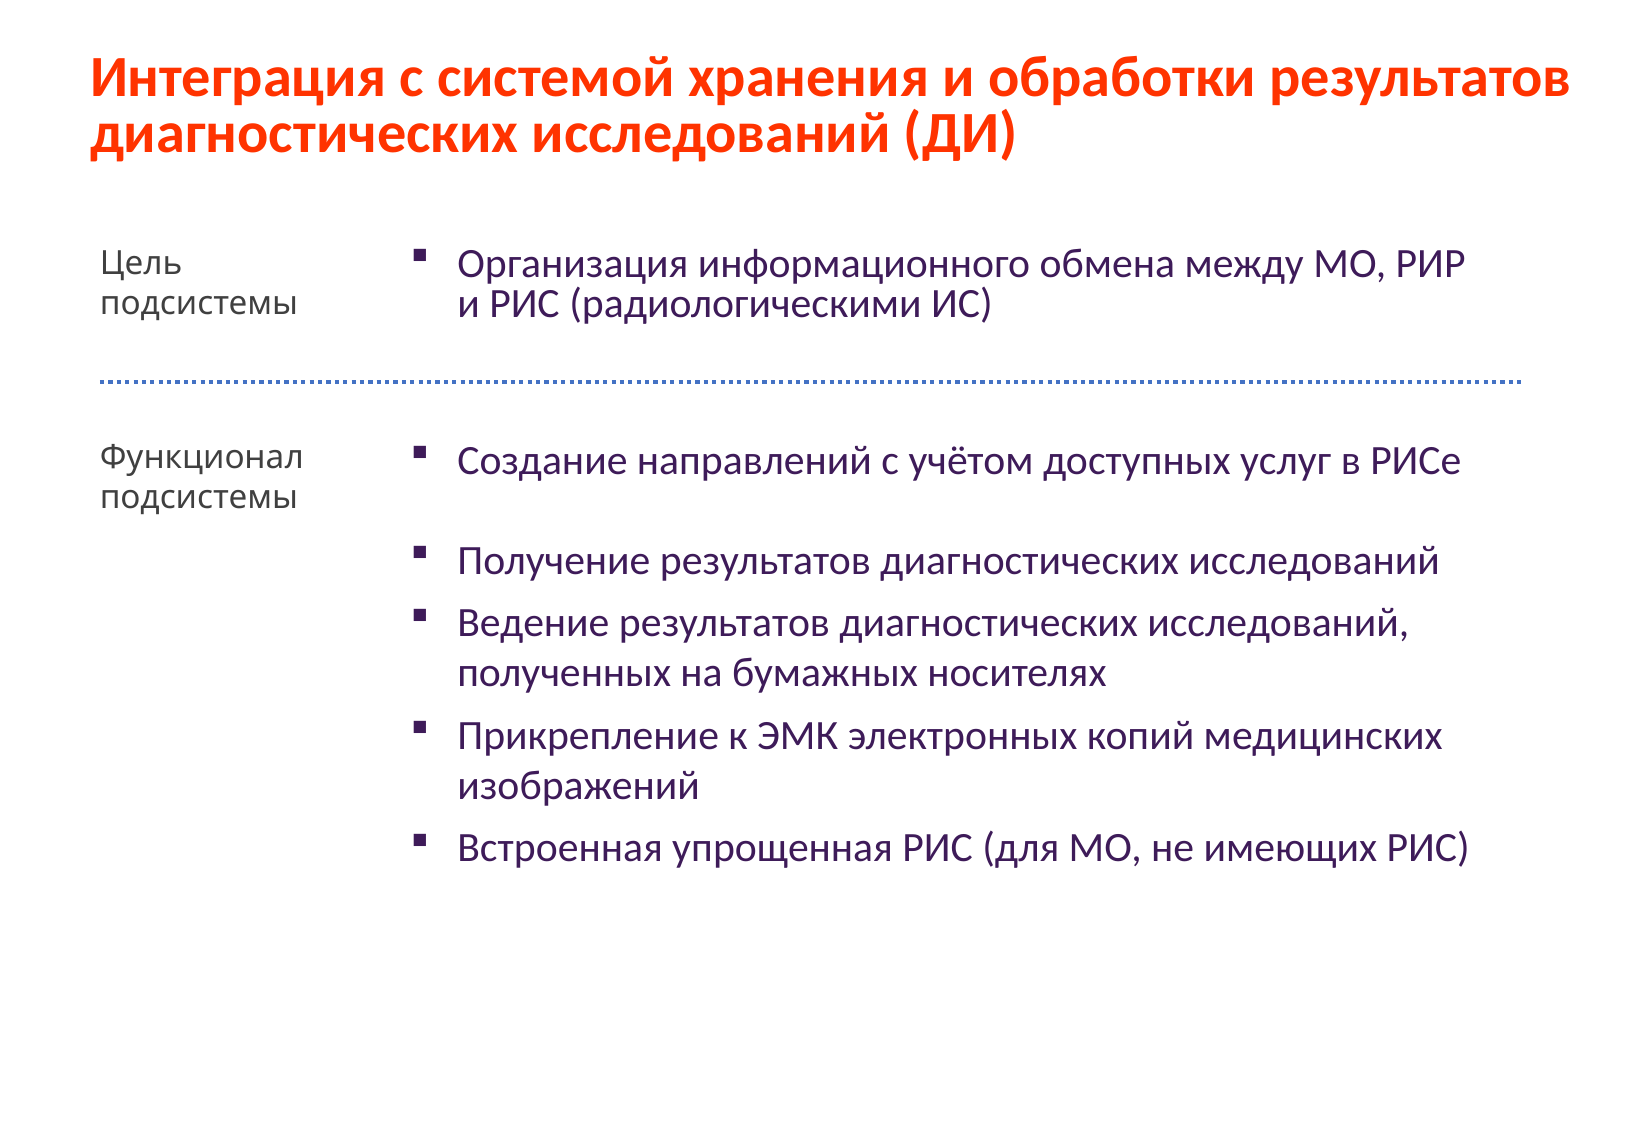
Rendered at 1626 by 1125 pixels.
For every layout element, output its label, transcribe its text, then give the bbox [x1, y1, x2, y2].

text_box Интеграция с системой хранения и обработки результатов диагностических исследований (ДИ) [0, 0, 1625, 172]
text_box Цель подсистемы [99, 233, 367, 329]
text_box Создание направлений с учётом доступных услуг в РИСе Получение результатов диагностических исследований Ведение результатов диагностических исследований, полученных на бумажных носителях Прикрепление к ЭМК электронных копий медицинских изображений Встроенная упрощенная РИС (для МО, не имеющих РИС) [410, 407, 1526, 1057]
text_box Функционал подсистемы [99, 428, 367, 523]
text_box Организация информационного обмена между МО, РИР и РИС (радиологическими ИС) [410, 245, 1481, 324]
